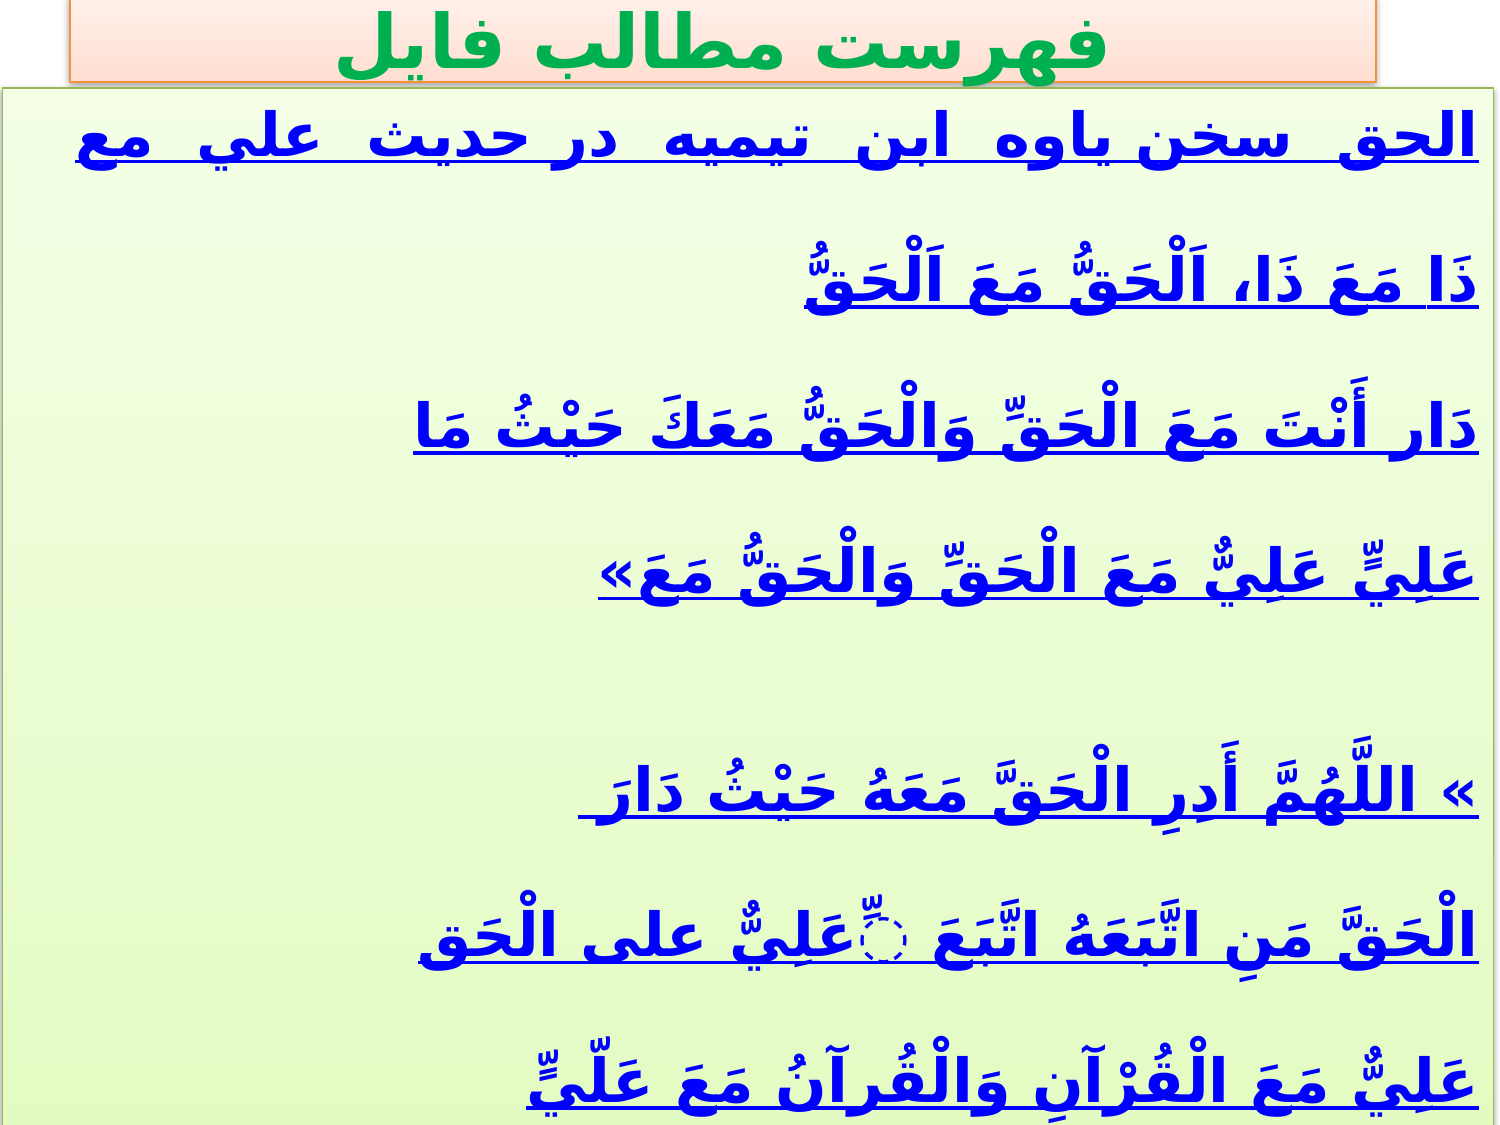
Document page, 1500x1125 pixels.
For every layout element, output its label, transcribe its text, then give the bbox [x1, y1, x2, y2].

title فهرست مطالب فايل [69, 0, 1377, 83]
list سخن ياوه ابن تيميه در حديث علي مع الحق اَلْحَقُّ مَعَ ذَا، اَلْحَقُّ مَعَ ذَا أَنْتَ مَعَ الْحَقِّ وَالْحَقُّ مَعَكَ حَيْثُ مَا دَار «عَلِيٌّ مَعَ الْحَقِّ وَالْحَقُّ مَعَ عَلِيٍّ اللَّهُمَّ أَدِرِ الْحَقَّ مَعَهُ حَيْثُ دَارَ « عَلِيٌّ على الْحَقِّ مَنِ اتَّبَعَهُ اتَّبَعَ الْحَقَّ عَلِيٌّ مَعَ الْقُرْآنِ وَالْقُرآنُ مَعَ عَلّيٍّ [2, 87, 1494, 1125]
